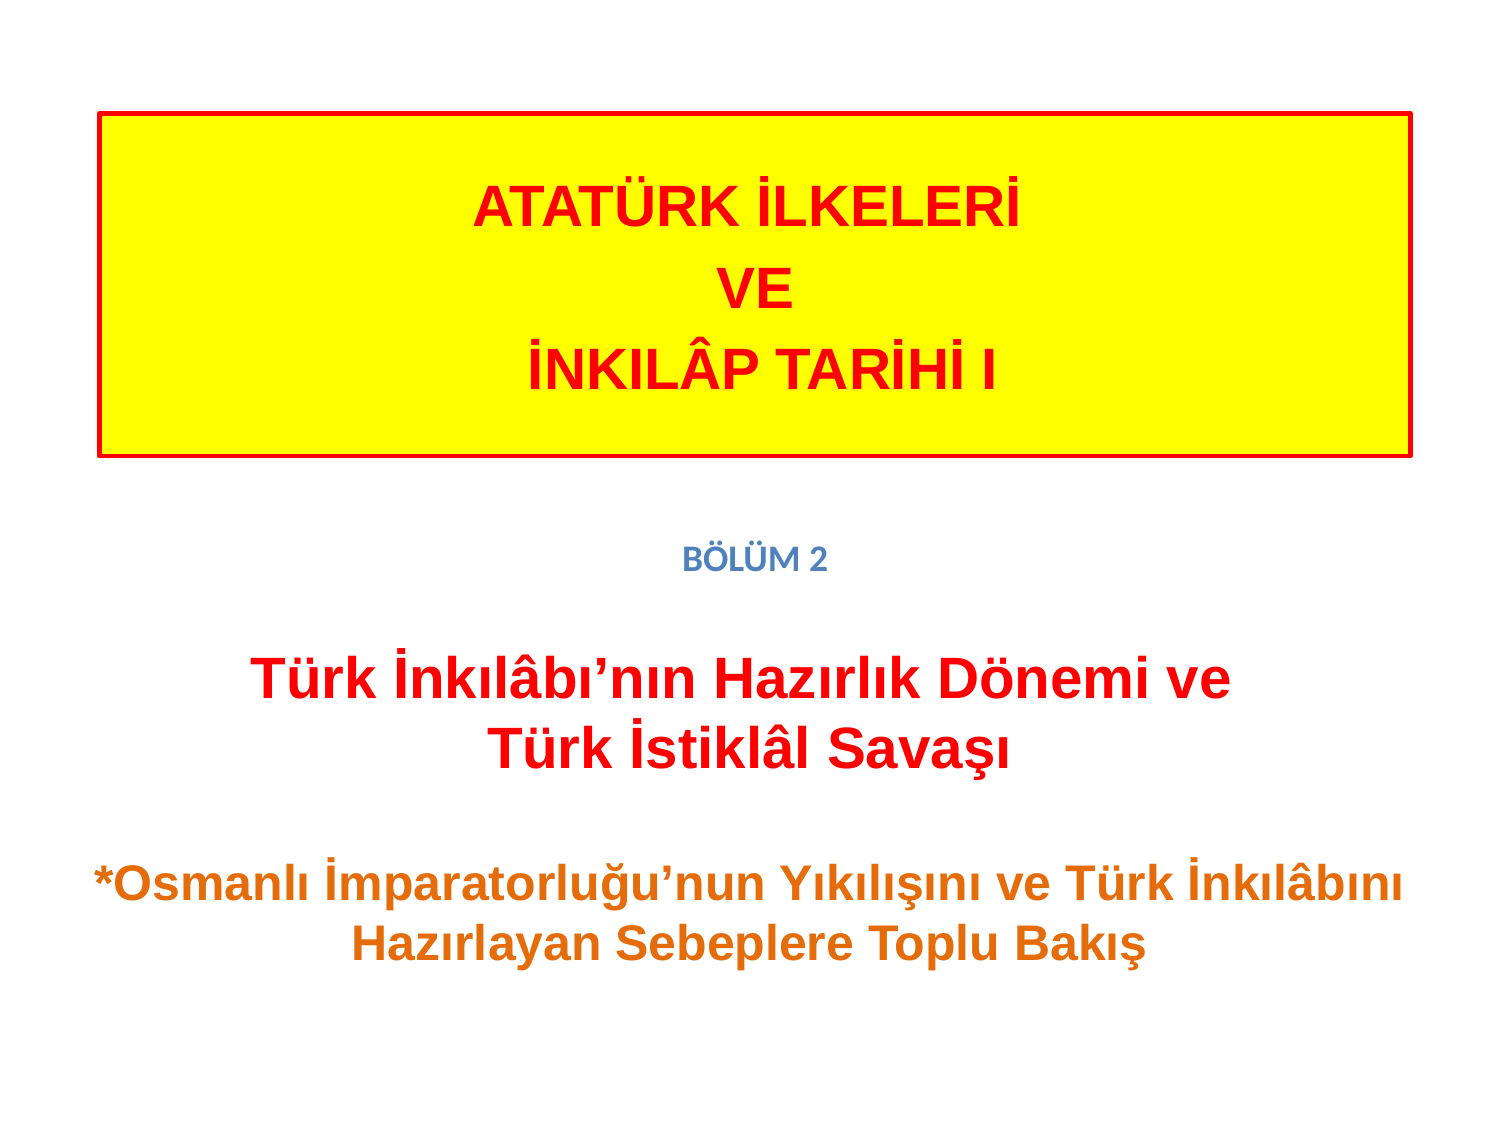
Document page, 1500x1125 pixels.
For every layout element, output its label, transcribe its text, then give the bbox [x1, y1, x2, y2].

text_box BÖLÜM 2 [667, 527, 845, 587]
subtitle ATATÜRK İLKELERİ VE İNKILÂP TARİHİ I [99, 113, 1411, 457]
text_box Türk İnkılâbı’nın Hazırlık Dönemi ve Türk İstiklâl Savaşı *Osmanlı İmparatorluğu’nun Yıkılışını ve Türk İnkılâbını Hazırlayan Sebeplere Toplu Bakış [0, 633, 1500, 1048]
